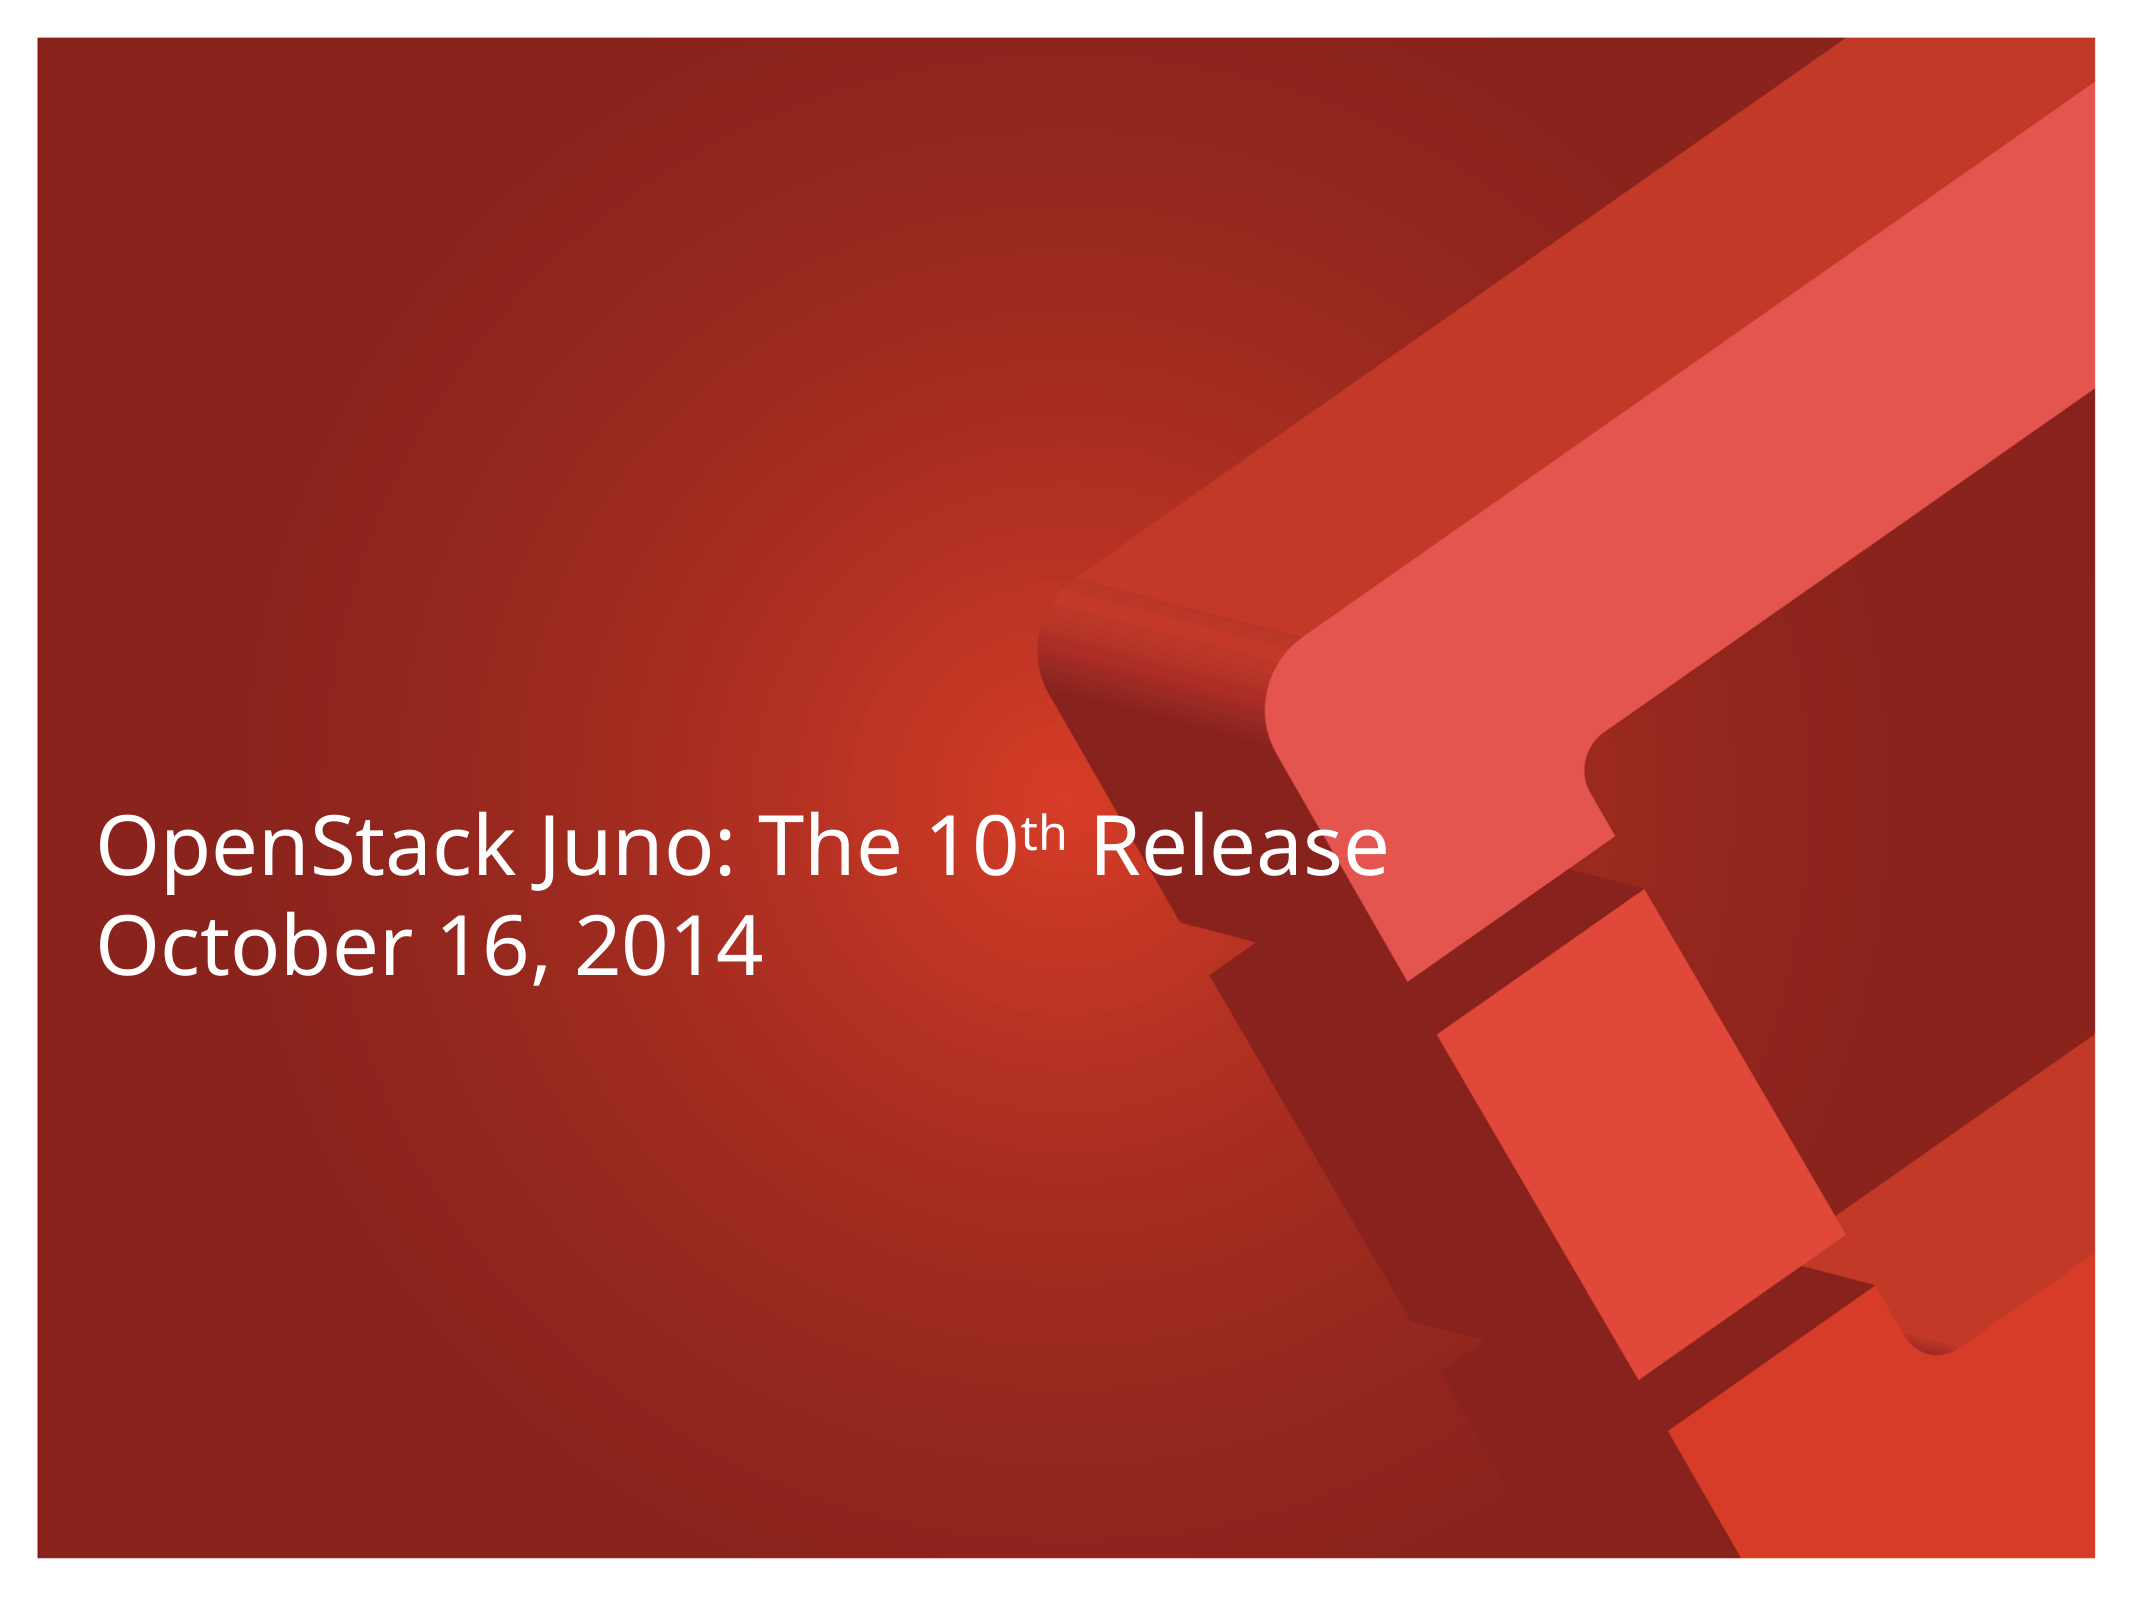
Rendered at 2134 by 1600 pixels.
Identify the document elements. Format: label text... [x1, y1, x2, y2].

picture [0, 0, 2134, 1598]
title OpenStack Juno: The 10th Release October 16, 2014 [87, 497, 1804, 988]
text_box [153, 849, 1871, 1325]
